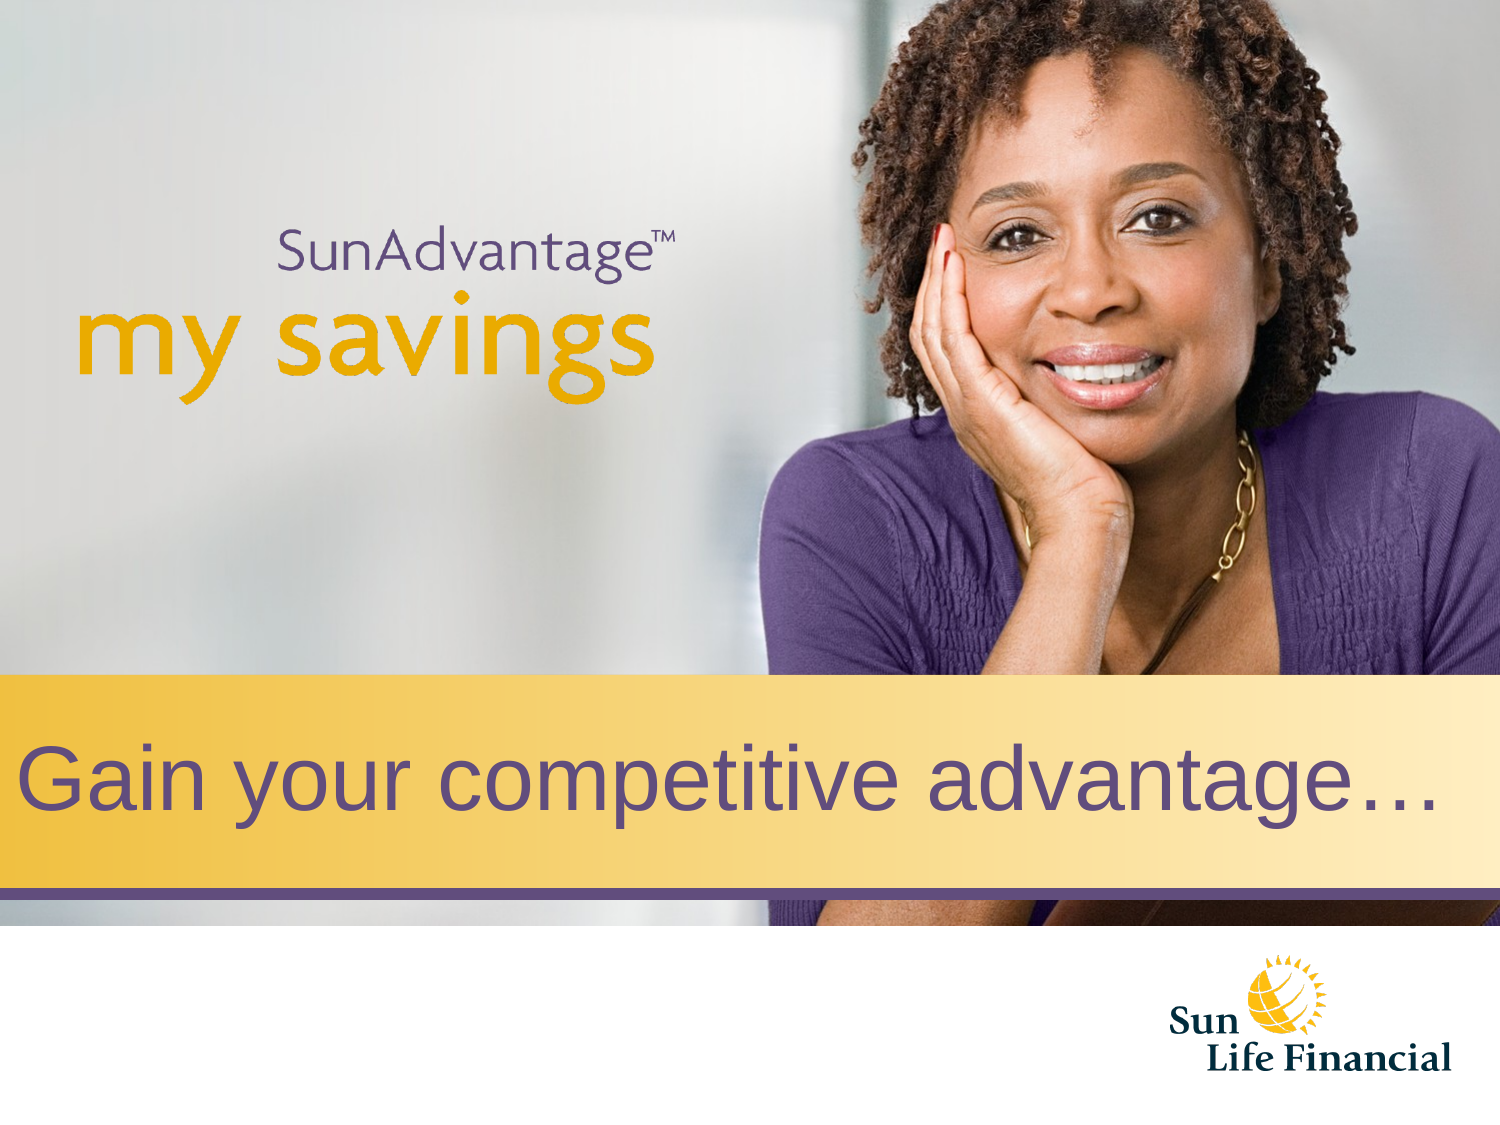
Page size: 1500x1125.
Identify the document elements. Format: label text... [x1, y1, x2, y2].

picture [0, 0, 1500, 674]
picture [0, 900, 1500, 926]
title Gain your competitive advantage… [0, 675, 1500, 888]
picture [1170, 955, 1452, 1071]
picture [1327, 1055, 1334, 1071]
picture [1373, 1055, 1379, 1071]
